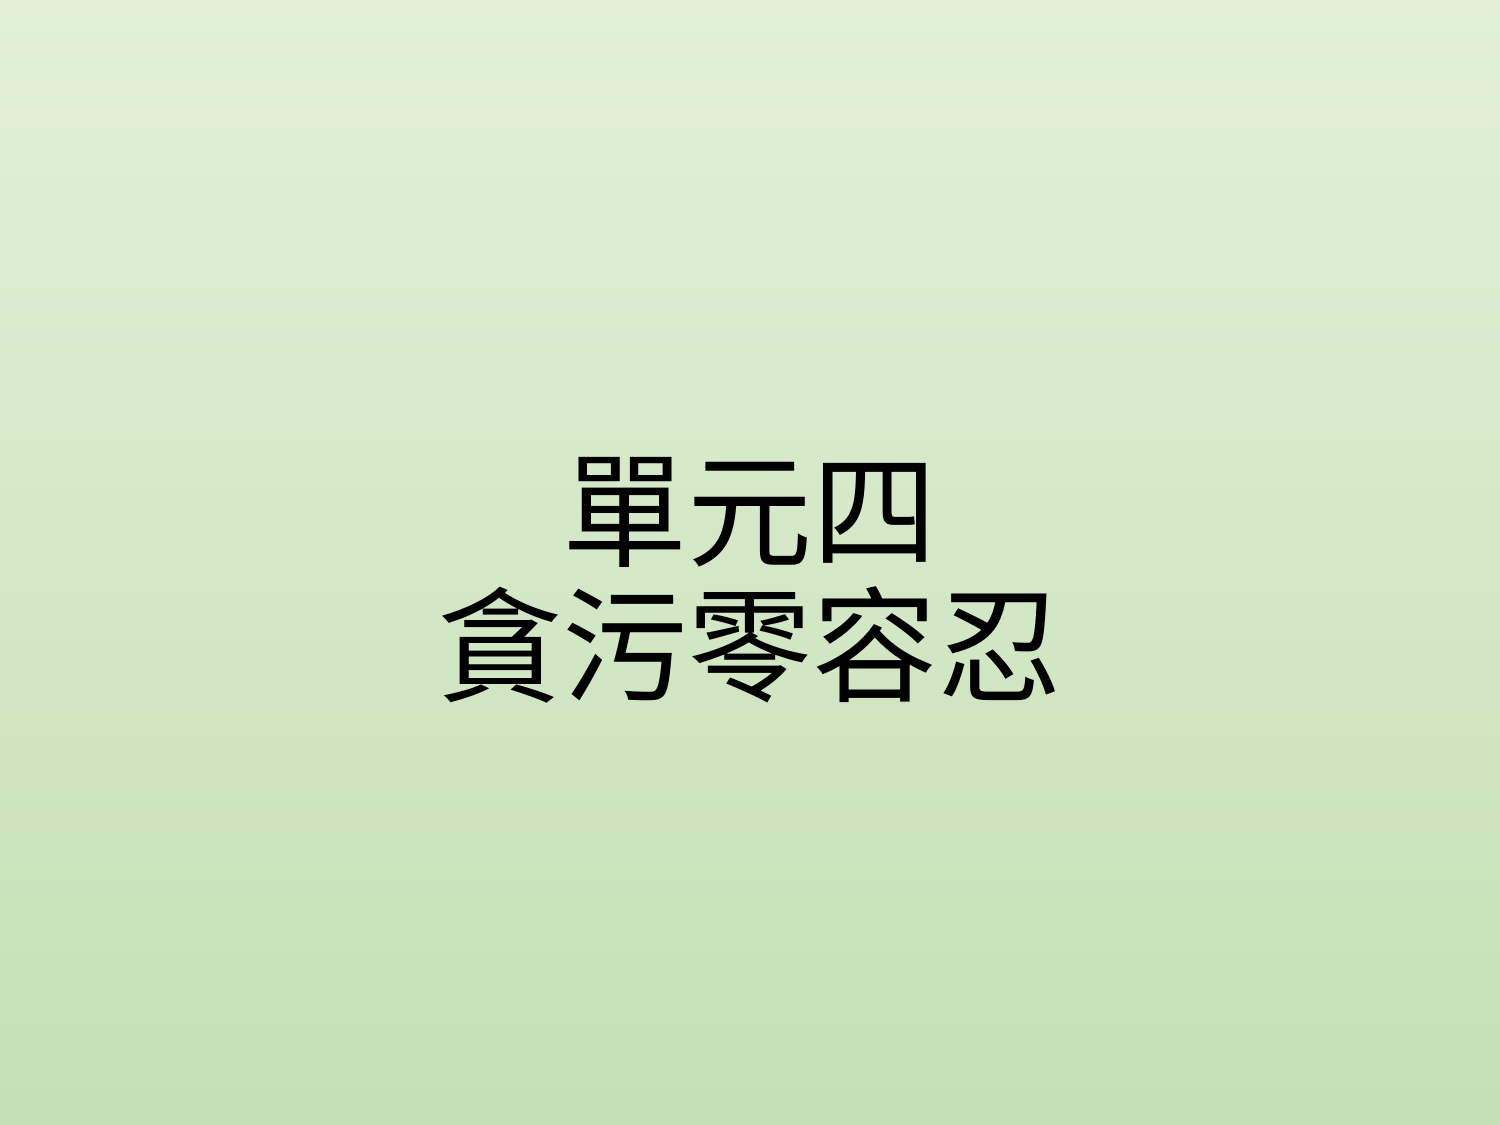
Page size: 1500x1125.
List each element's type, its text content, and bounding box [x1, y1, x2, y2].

title 單元四 貪污零容忍 [0, 335, 1500, 727]
